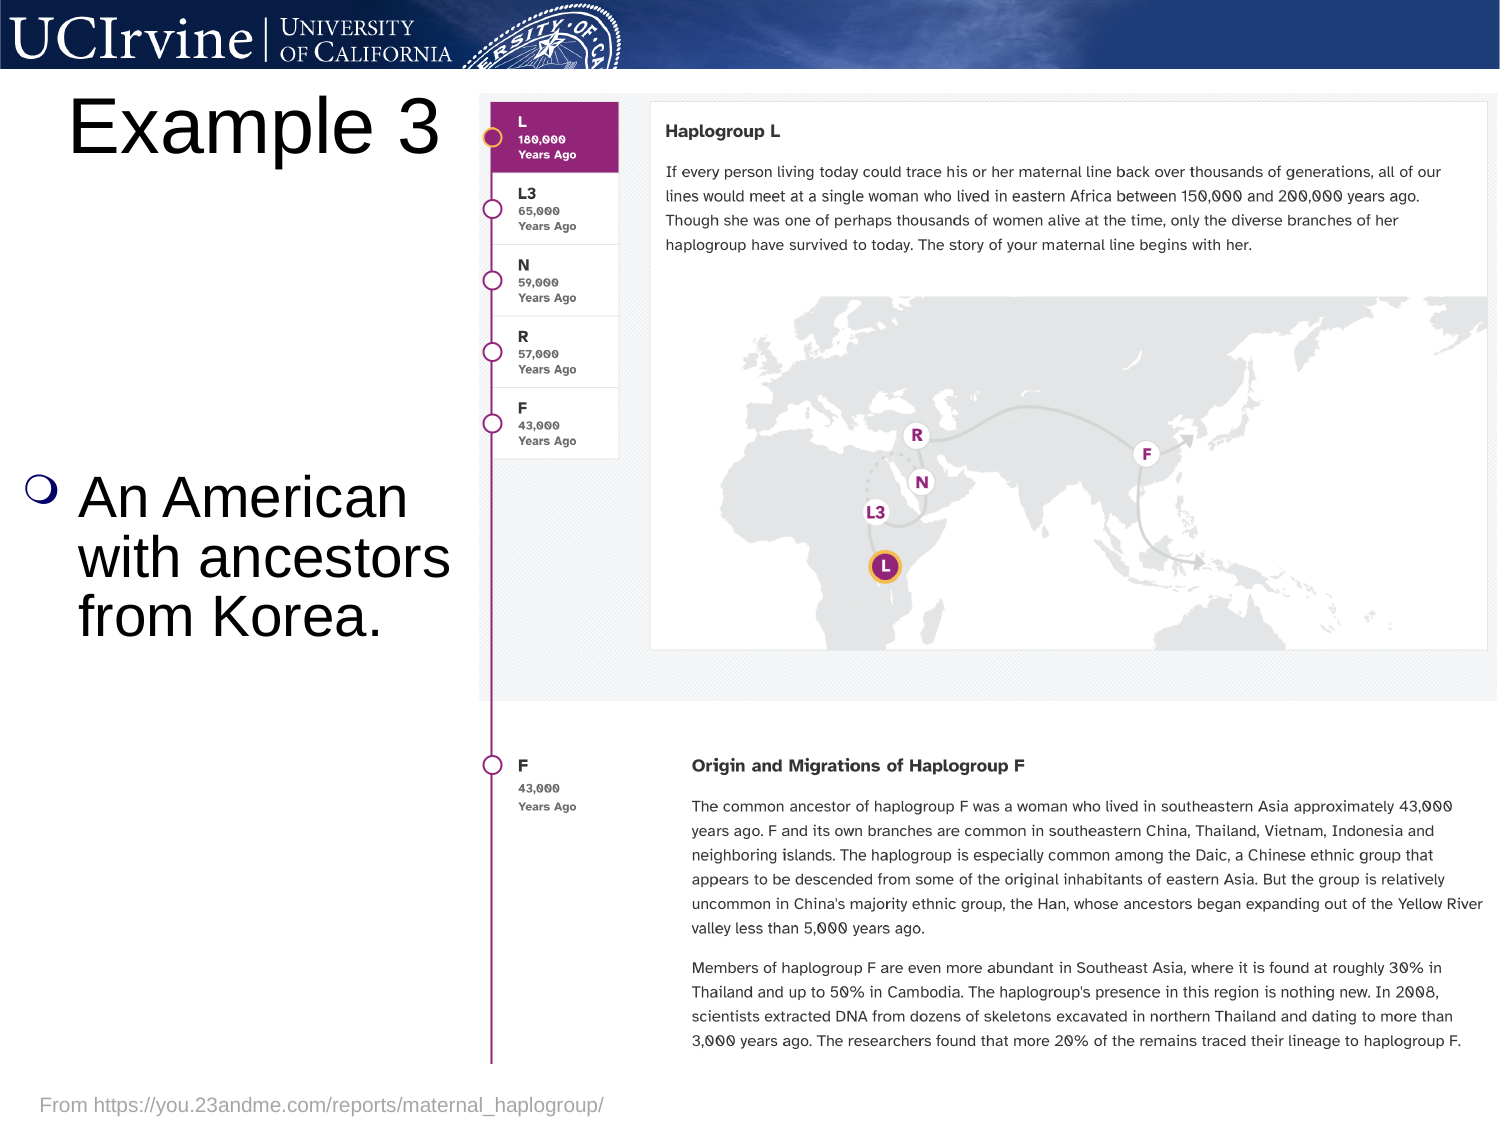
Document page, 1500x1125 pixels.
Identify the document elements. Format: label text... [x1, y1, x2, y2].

text_box From https://you.23andme.com/reports/maternal_haplogroup/ [24, 1084, 619, 1125]
picture [0, 0, 1500, 69]
picture [479, 93, 1497, 1064]
list An American with ancestors from Korea. [8, 463, 475, 759]
title Example 3 [21, 70, 488, 188]
